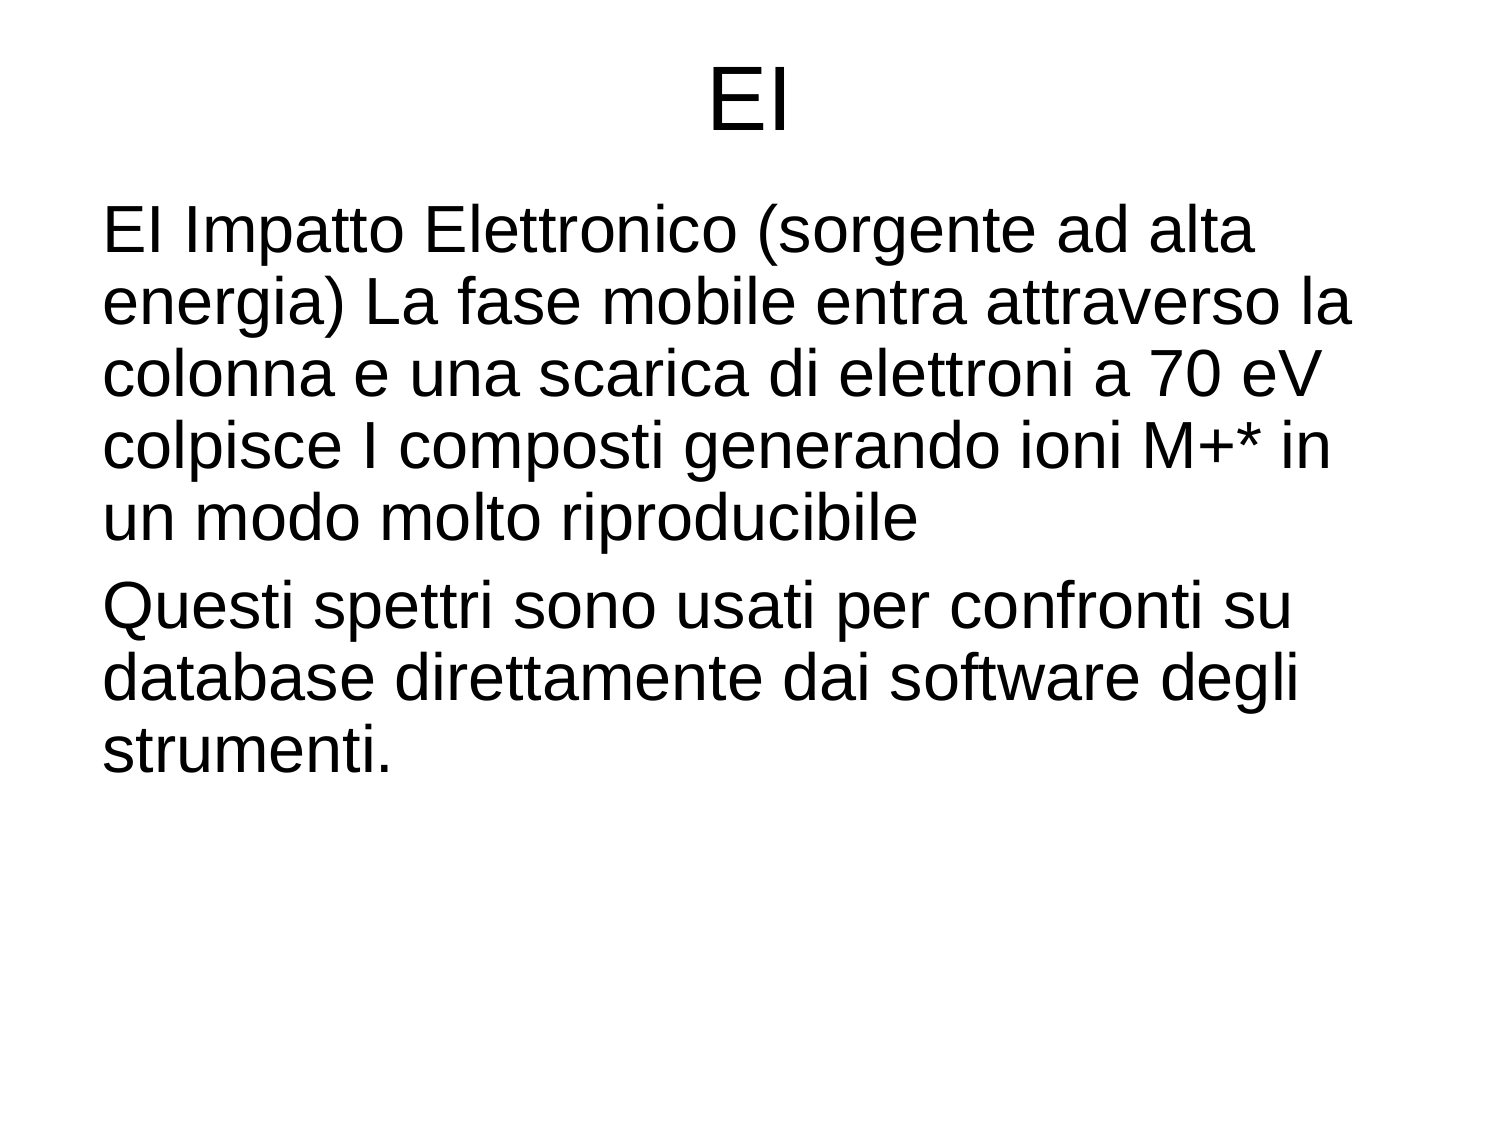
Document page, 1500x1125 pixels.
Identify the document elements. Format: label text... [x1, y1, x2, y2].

list EI Impatto Elettronico (sorgente ad alta energia) La fase mobile entra attraverso la colonna e una scarica di elettroni a 70 eV colpisce I composti generando ioni M+* in un modo molto riproducibile Questi spettri sono usati per confronti su database direttamente dai software degli strumenti. [87, 187, 1438, 841]
title EI [75, 0, 1425, 196]
